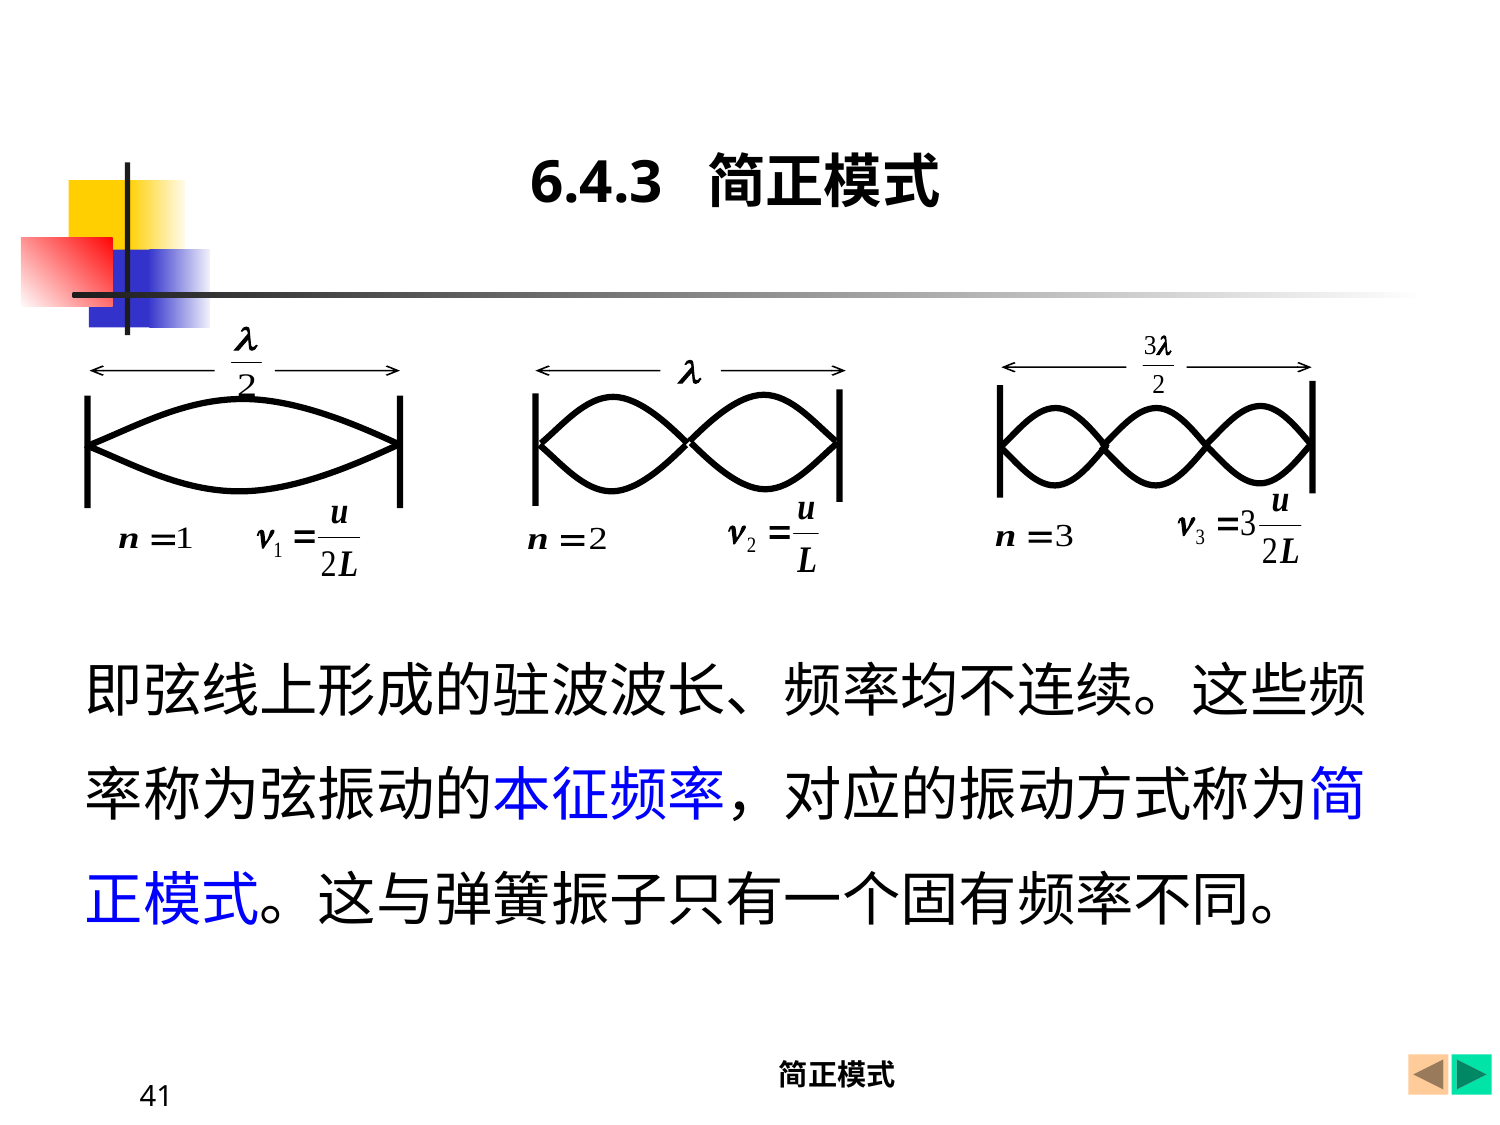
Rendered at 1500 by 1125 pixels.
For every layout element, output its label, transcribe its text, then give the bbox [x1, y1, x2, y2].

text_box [85, 316, 402, 586]
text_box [989, 327, 1313, 573]
slide_number 41 [0, 1050, 313, 1125]
text_box 即弦线上形成的驻波波长、频率均不连续。这些频率称为弦振动的本征频率，对应的振动方式称为简正模式。这与弹簧振子只有一个固有频率不同。 [70, 610, 1421, 940]
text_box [521, 353, 846, 582]
footer 简正模式 [600, 1024, 1075, 1100]
text_box 6.4.3 简正模式 [515, 136, 956, 222]
